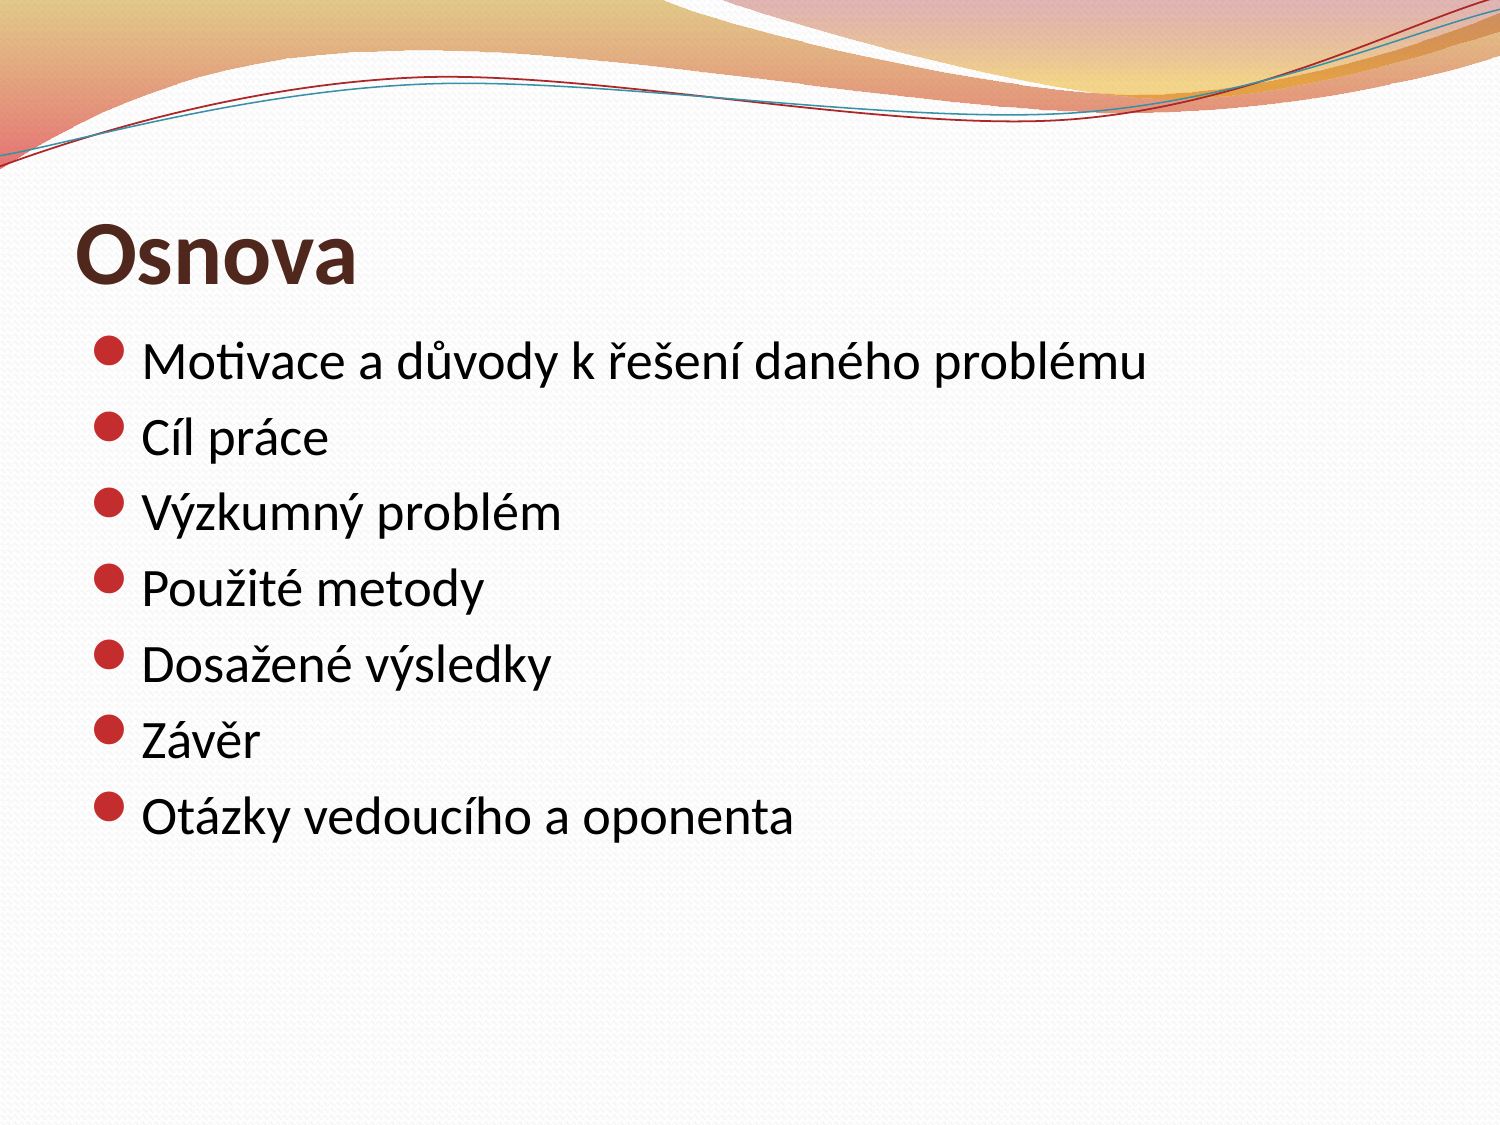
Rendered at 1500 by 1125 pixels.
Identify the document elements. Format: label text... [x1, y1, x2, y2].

list Motivace a důvody k řešení daného problému Cíl práce Výzkumný problém Použité metody Dosažené výsledky Závěr Otázky vedoucího a oponenta [75, 317, 1425, 1038]
title Osnova [75, 115, 1425, 303]
